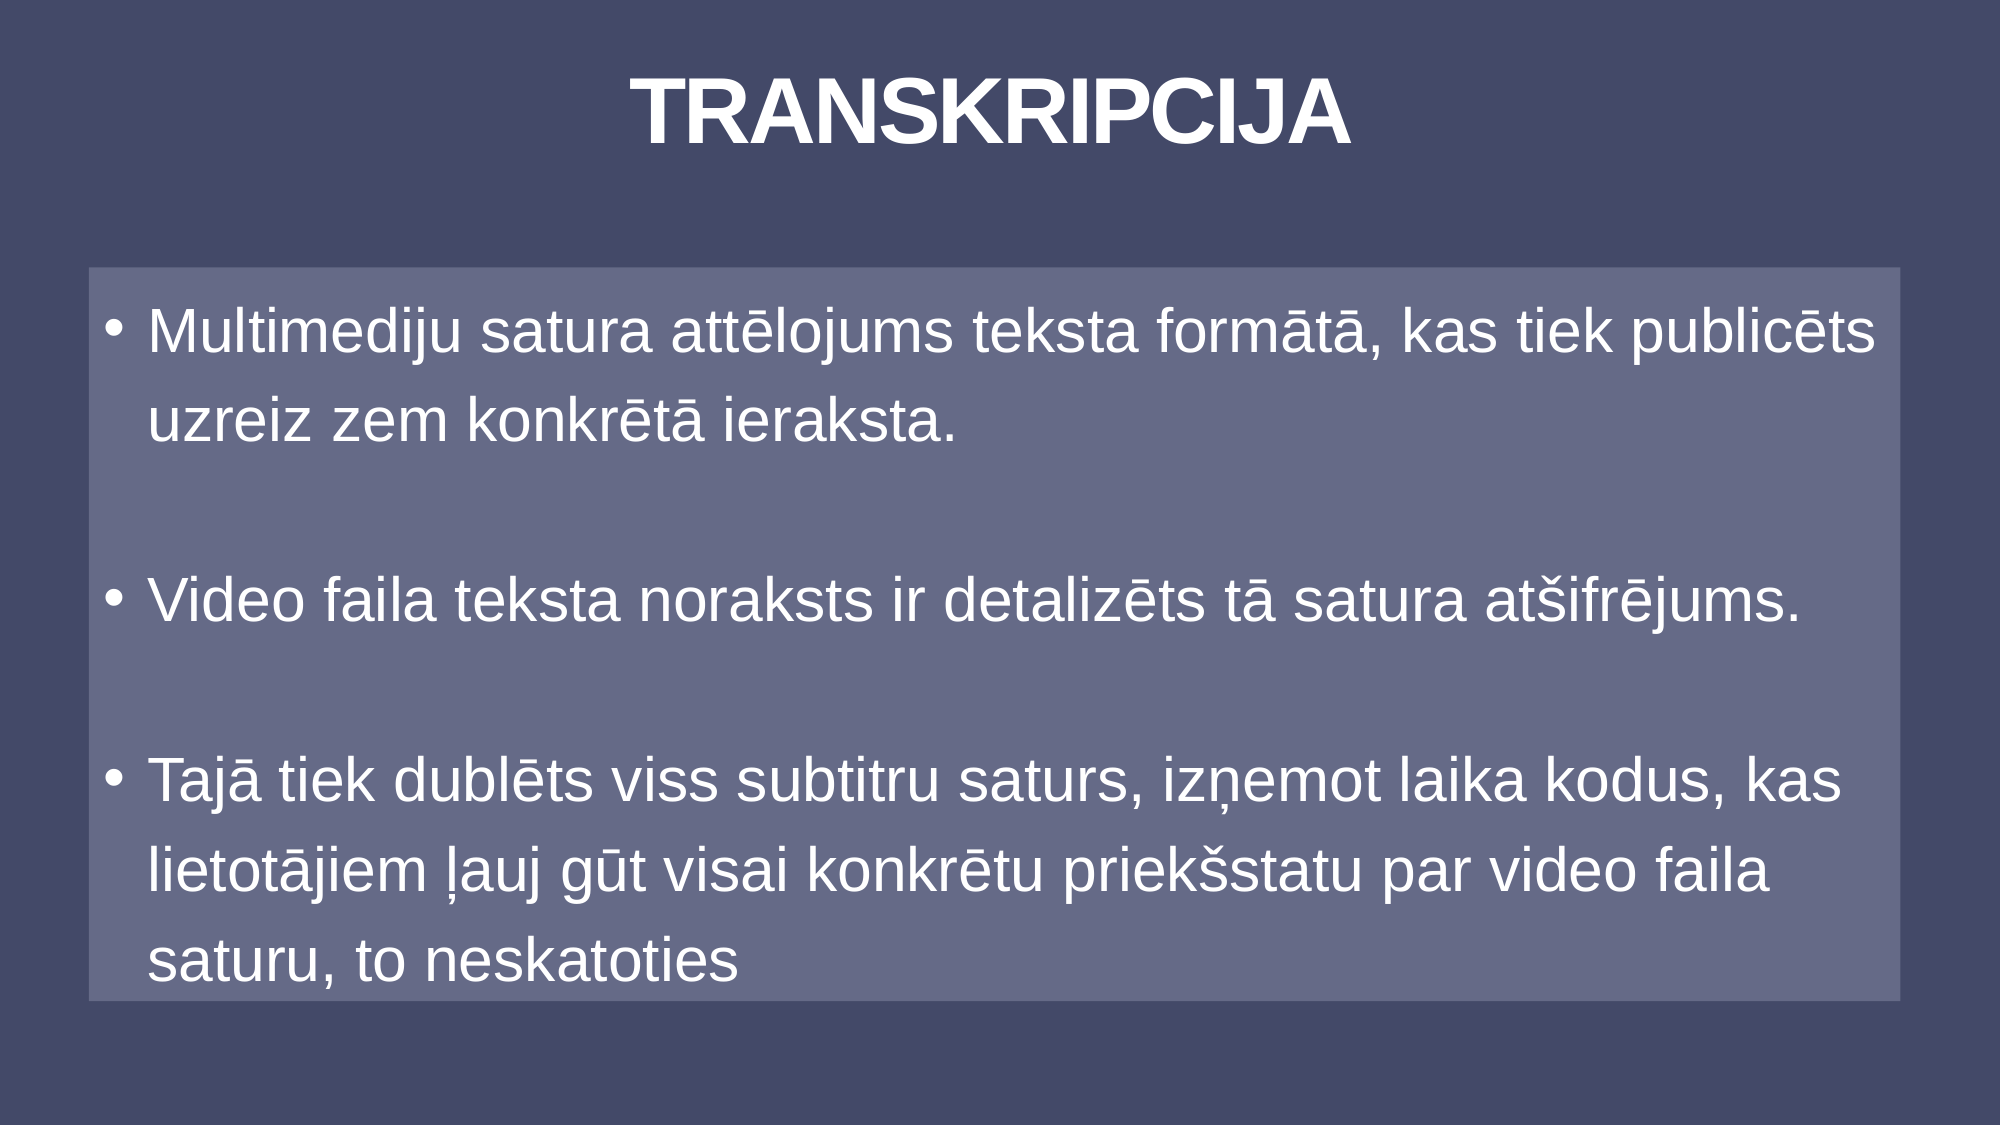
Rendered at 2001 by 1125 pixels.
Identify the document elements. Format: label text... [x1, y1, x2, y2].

title TRANSKRIPCIJA [599, 42, 1403, 185]
text_box Multimediju satura attēlojums teksta formātā, kas tiek publicēts uzreiz zem konkrētā ieraksta. Video faila teksta noraksts ir detalizēts tā satura atšifrējums. Tajā tiek dublēts viss subtitru saturs, izņemot laika kodus, kas lietotājiem ļauj gūt visai konkrētu priekšstatu par video faila saturu, to neskatoties [88, 267, 1901, 1002]
text_box [0, 0, 2000, 1125]
